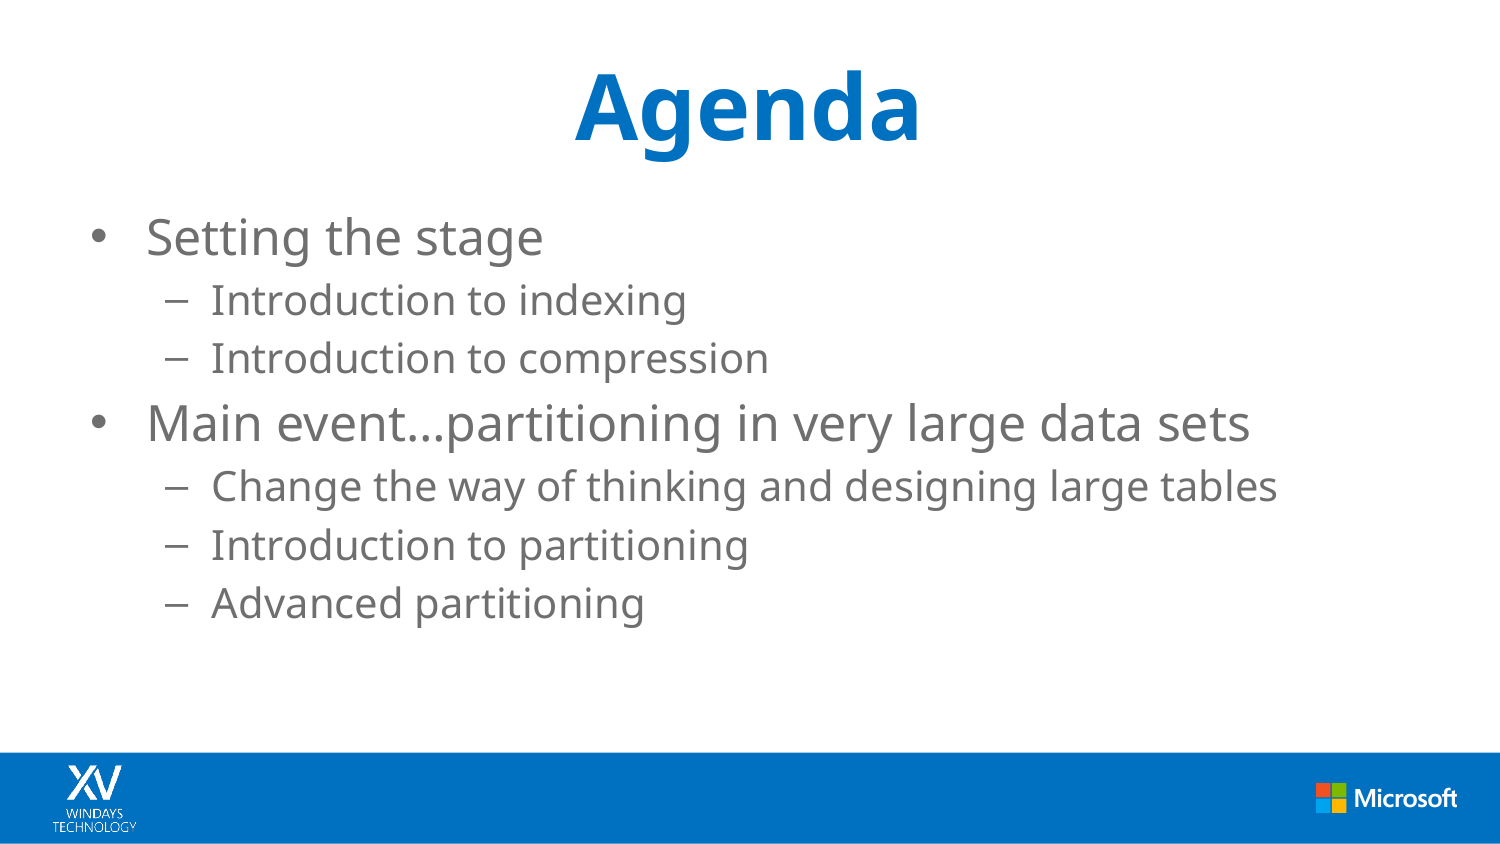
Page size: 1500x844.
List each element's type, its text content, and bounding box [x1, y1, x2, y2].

picture [40, 751, 148, 844]
title Agenda [75, 33, 1425, 175]
list Setting the stage Introduction to indexing Introduction to compression Main event…partitioning in very large data sets Change the way of thinking and designing large tables Introduction to partitioning Advanced partitioning [75, 197, 1461, 753]
picture [1316, 783, 1457, 813]
